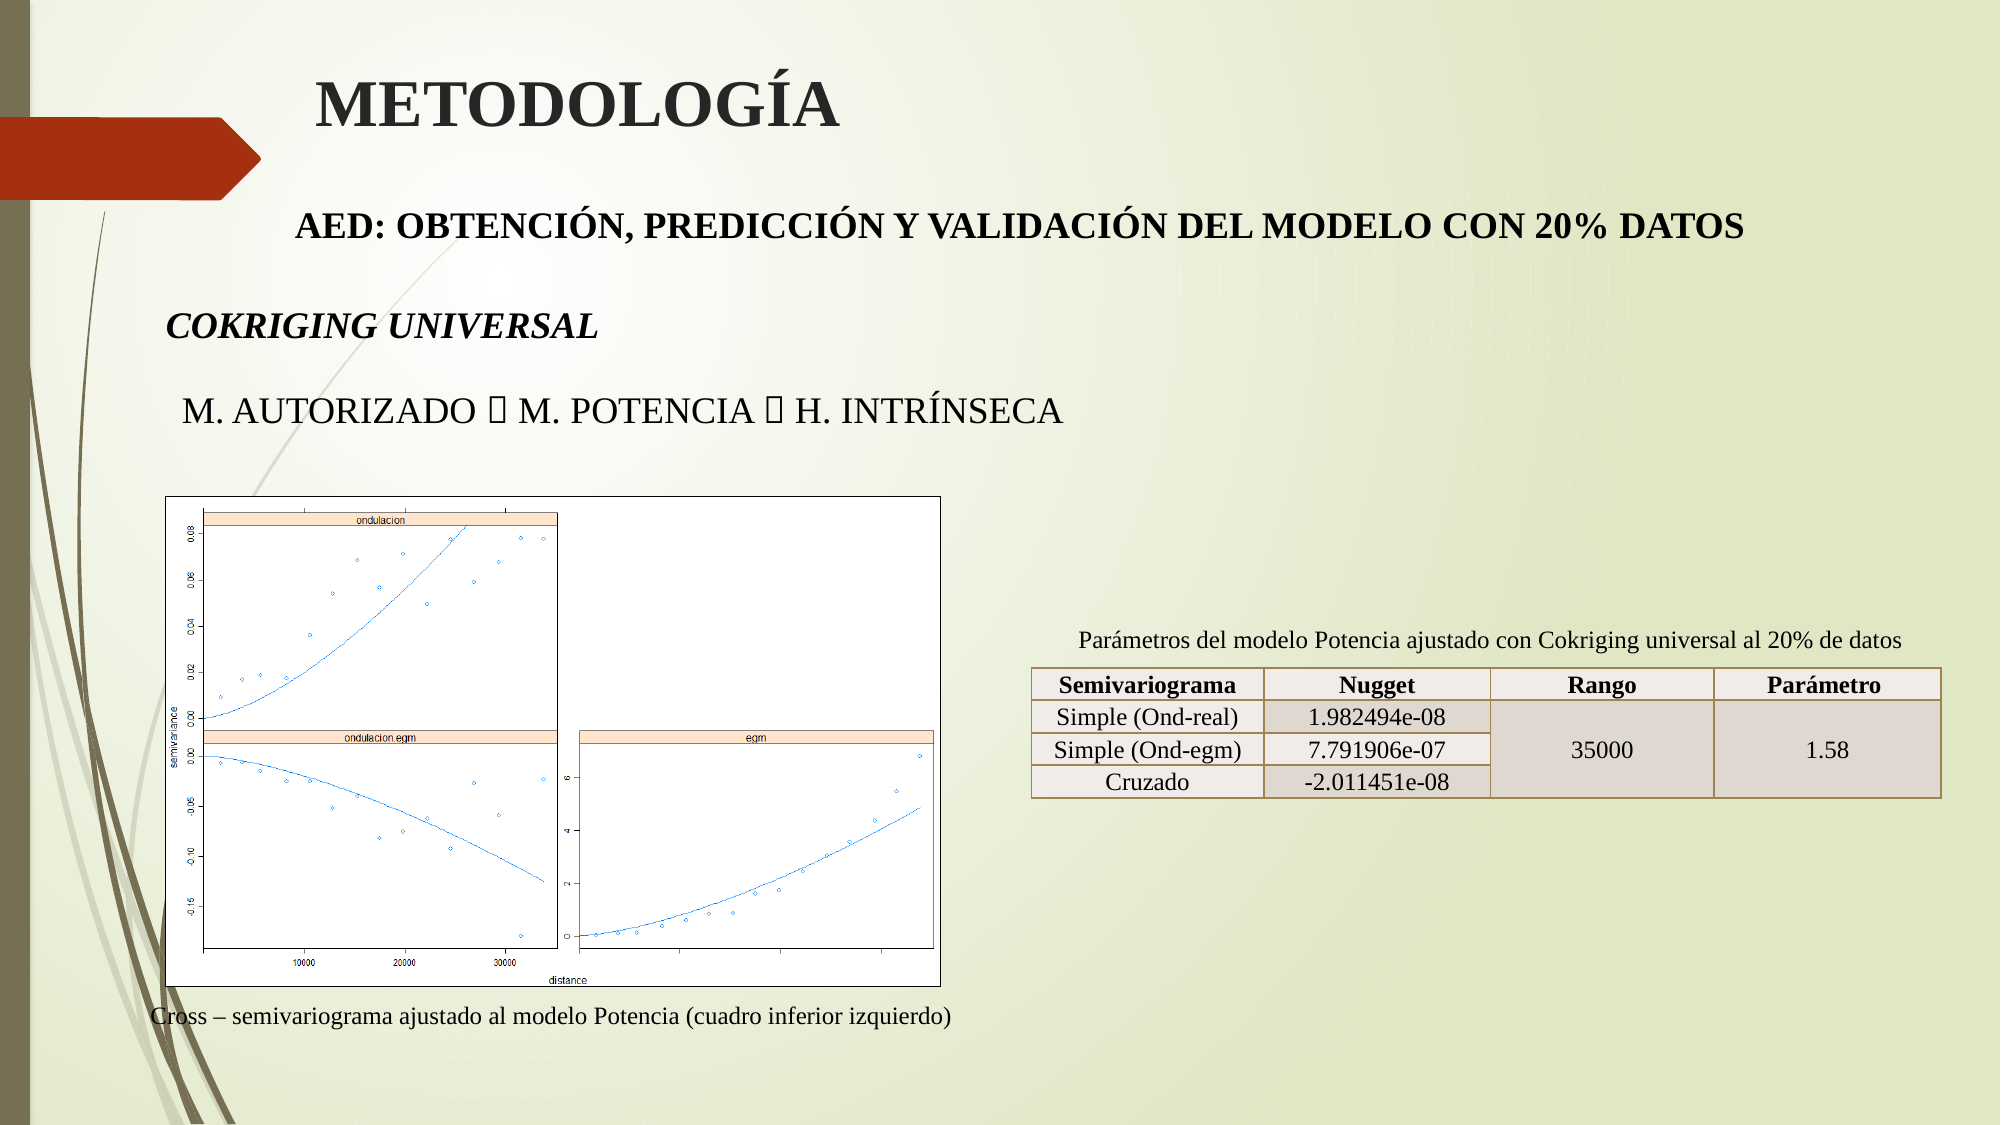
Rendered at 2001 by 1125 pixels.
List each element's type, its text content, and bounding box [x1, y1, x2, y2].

text_box Parámetros del modelo Potencia ajustado con Cokriging universal al 20% de datos [1063, 616, 2000, 662]
text_box AED: OBTENCIÓN, PREDICCIÓN Y VALIDACIÓN DEL MODELO CON 20% DATOS [280, 193, 1770, 254]
text_box Cross – semivariograma ajustado al modelo Potencia (cuadro inferior izquierdo) [135, 992, 1136, 1037]
text_box COKRIGING UNIVERSAL [151, 294, 615, 354]
picture [164, 496, 941, 987]
title METODOLOGÍA [300, 51, 1763, 167]
text_box M. AUTORIZADO  M. POTENCIA  H. INTRÍNSECA [167, 378, 1079, 439]
